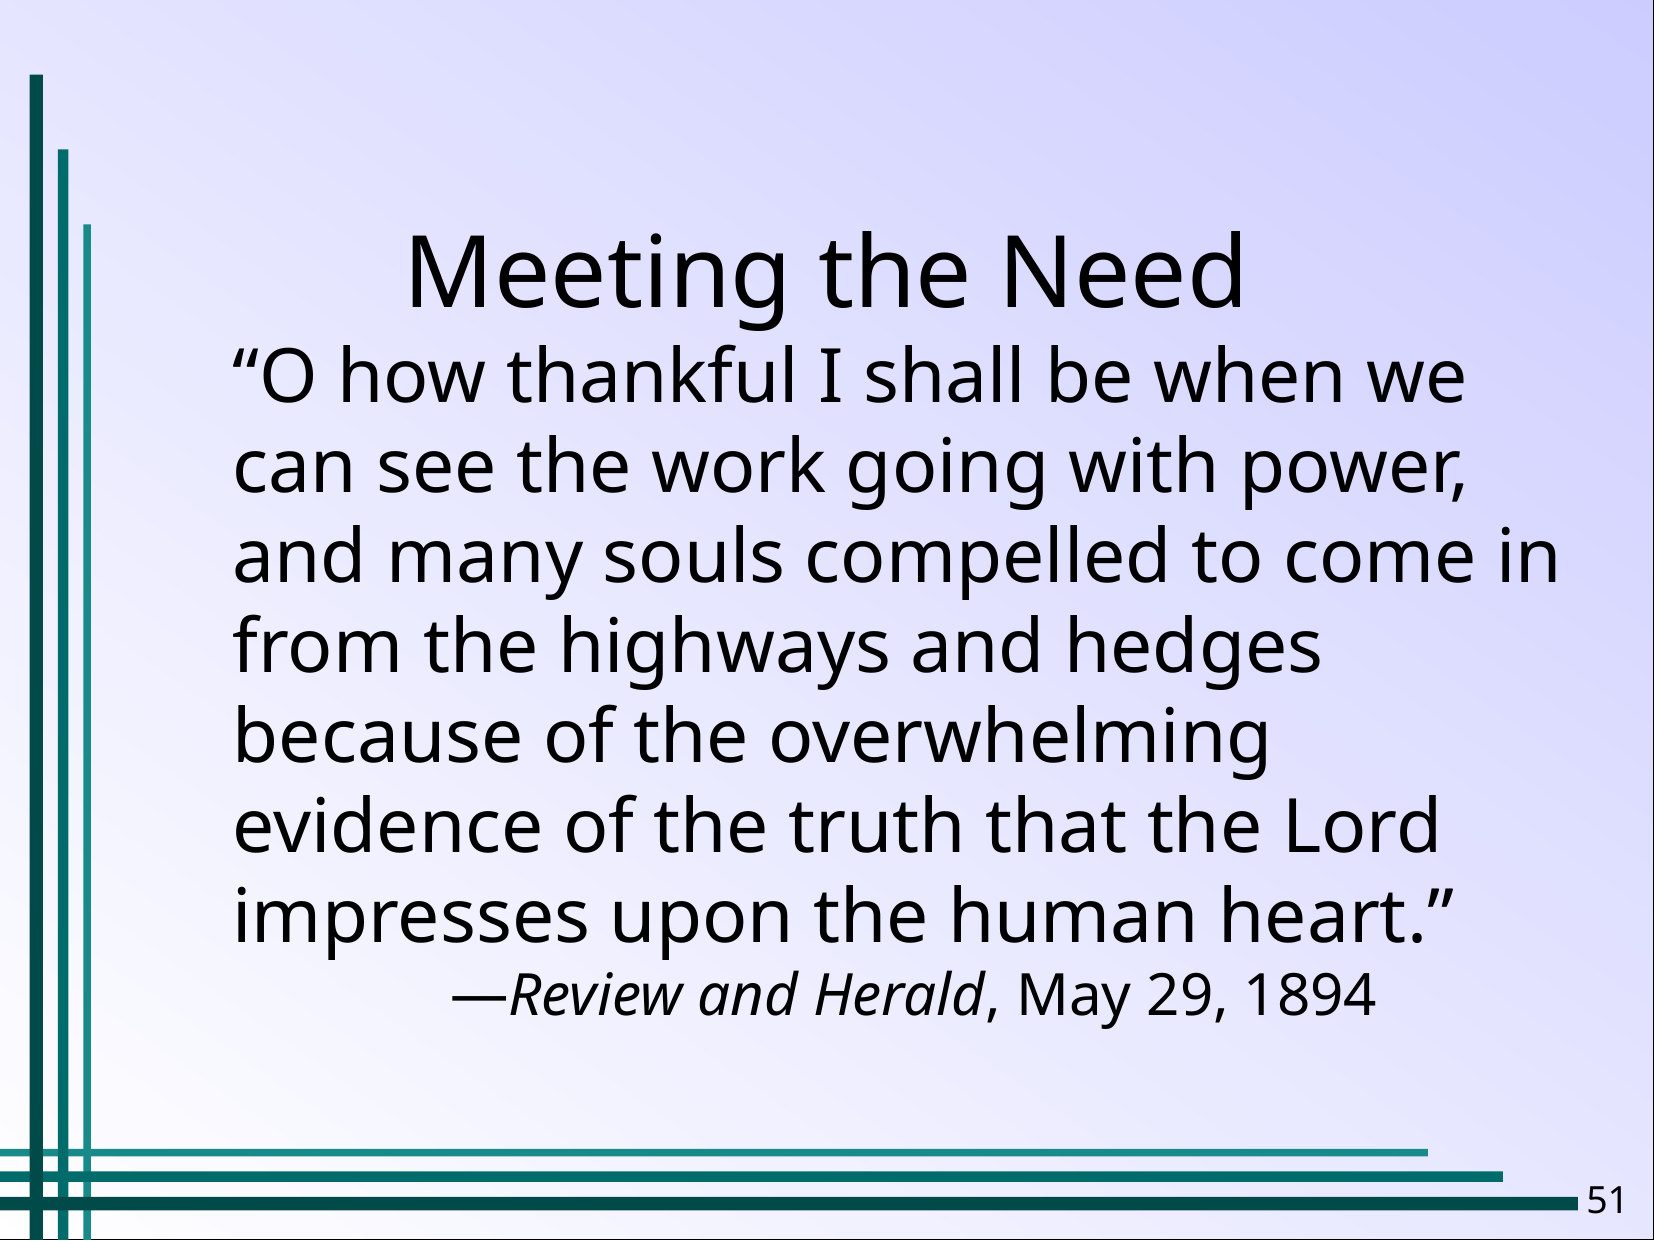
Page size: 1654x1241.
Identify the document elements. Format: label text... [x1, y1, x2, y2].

text_box Meeting the Need “O how thankful I shall be when we can see the work going with power, and many souls compelled to come in from the highways and hedges because of the overwhelming evidence of the truth that the Lord impresses upon the human heart.” Review and Herald, May 29, 1894 [82, 207, 1571, 712]
